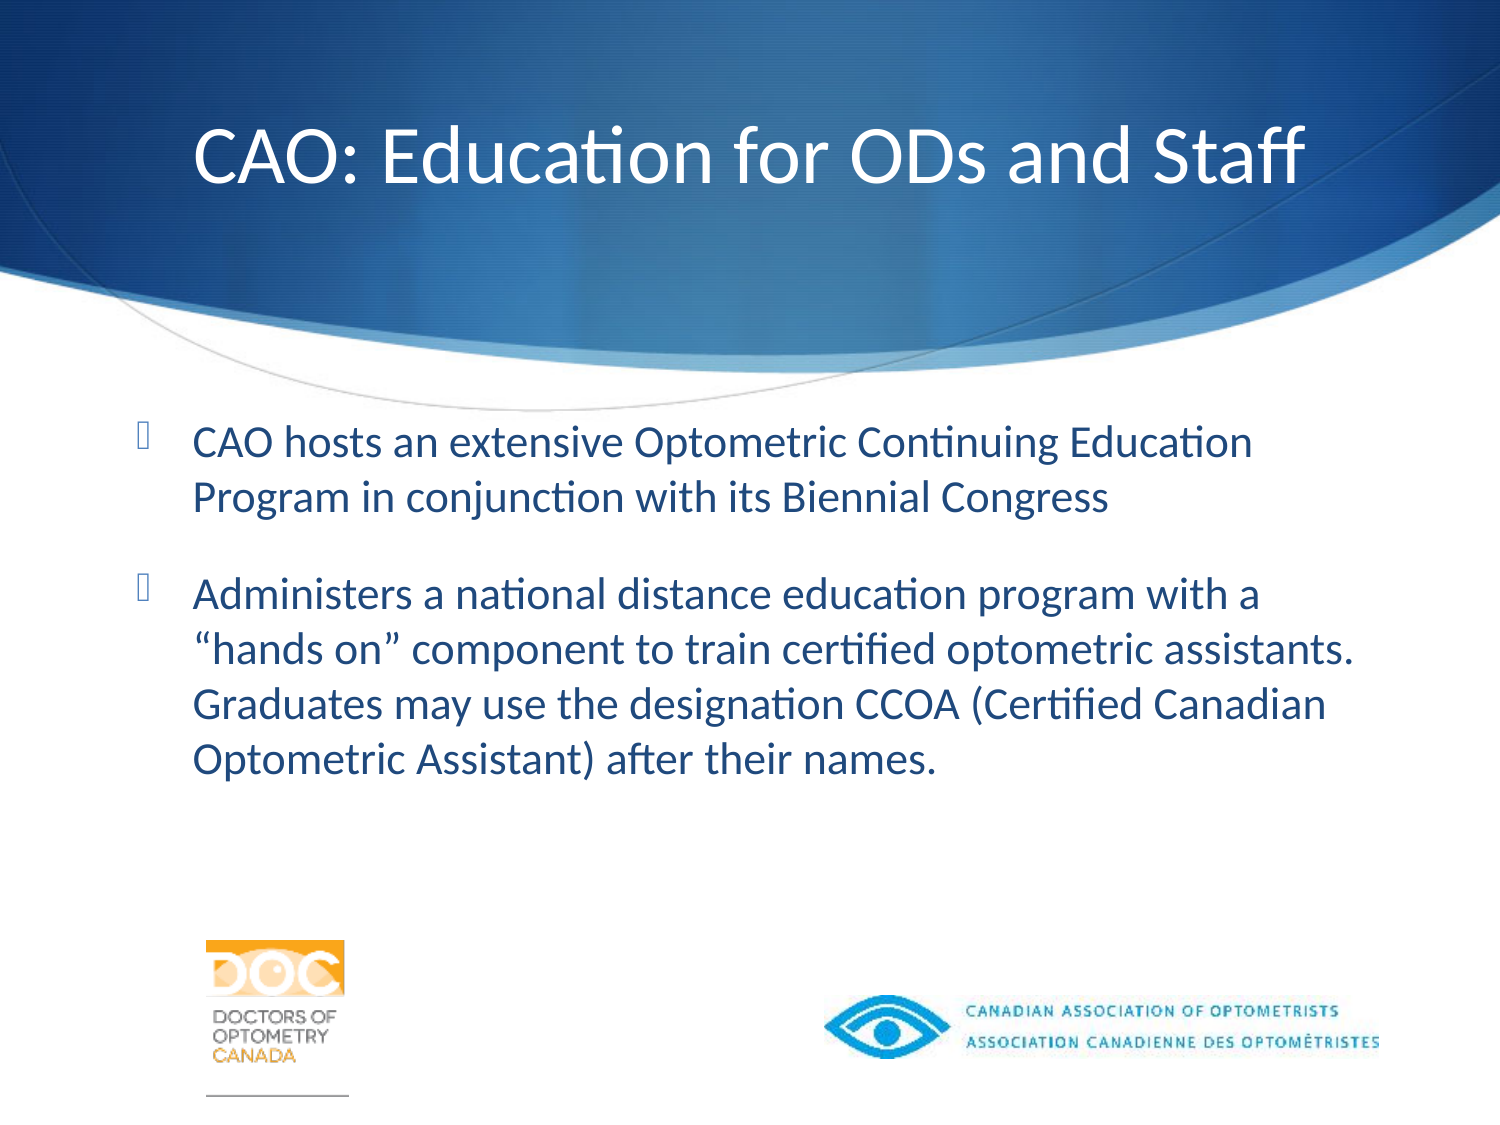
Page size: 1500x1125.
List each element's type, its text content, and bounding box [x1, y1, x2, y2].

title CAO: Education for ODs and Staff [75, 56, 1425, 245]
list CAO hosts an extensive Optometric Continuing Education Program in conjunction with its Biennial Congress Administers a national distance education program with a “hands on” component to train certified optometric assistants. Graduates may use the designation CCOA (Certified Canadian Optometric Assistant) after their names. [121, 404, 1379, 941]
picture [0, 0, 1500, 1125]
